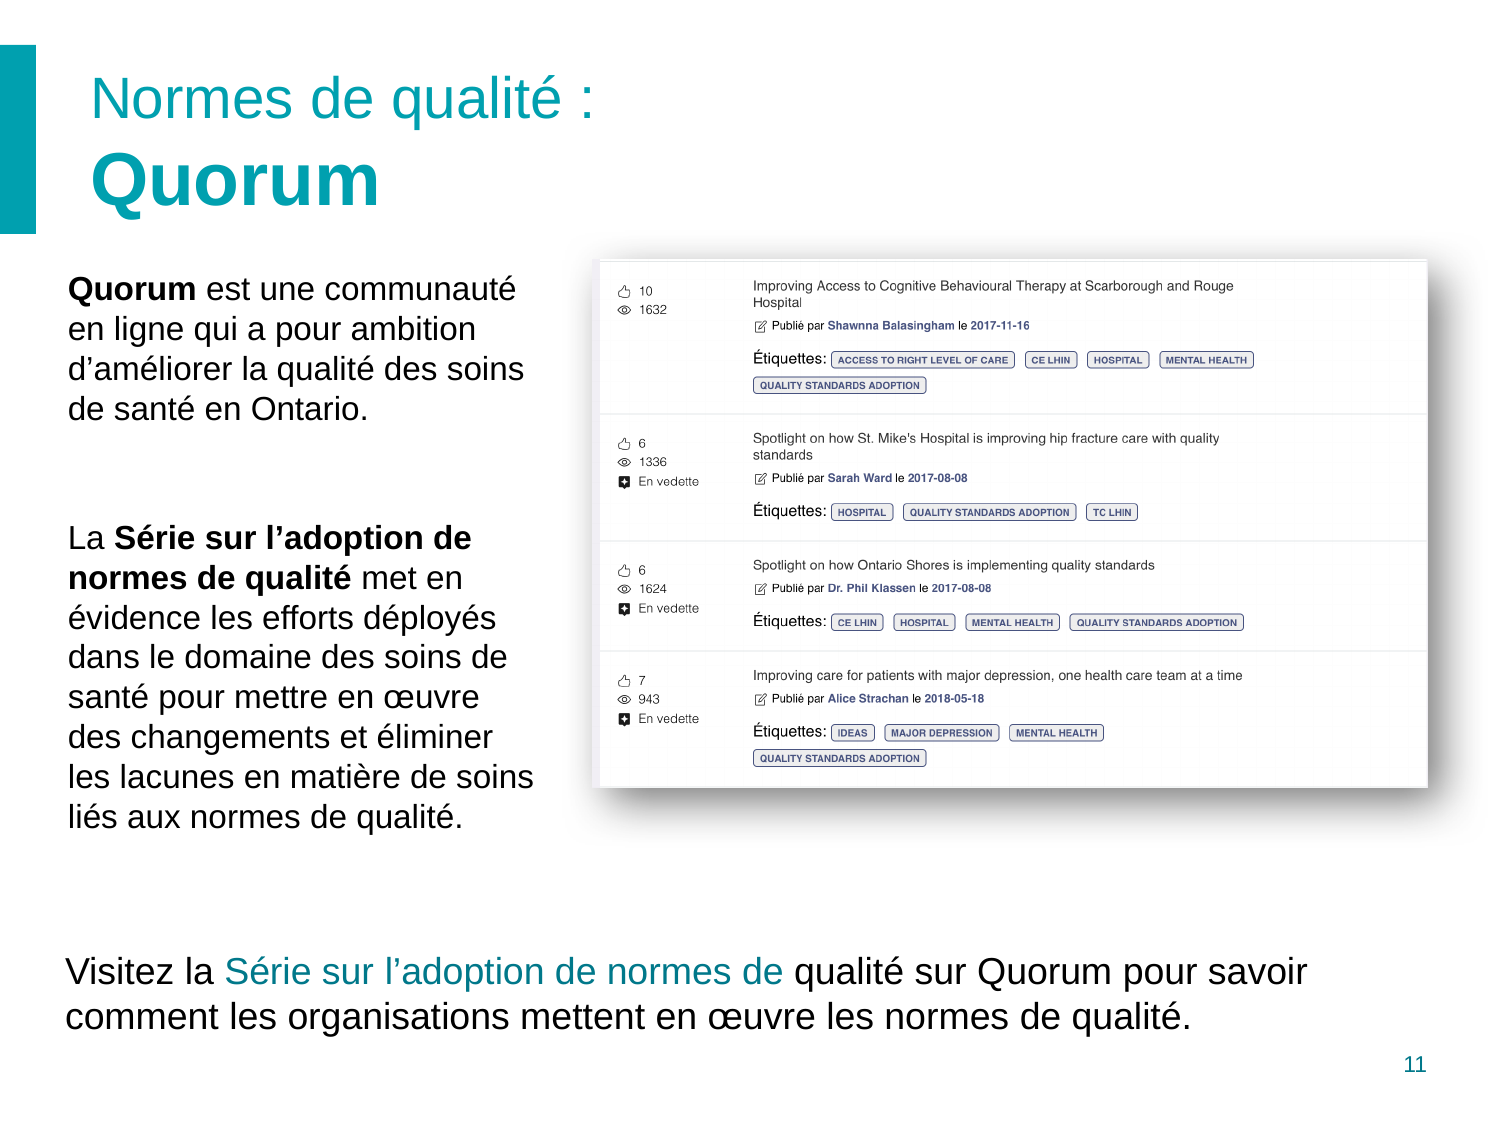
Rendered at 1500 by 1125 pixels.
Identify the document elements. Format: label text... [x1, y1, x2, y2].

title Normes de qualité : Quorum [75, 45, 1428, 237]
list Quorum est une communauté en ligne qui a pour ambition d’améliorer la qualité des soins de santé en Ontario. La Série sur l’adoption de normes de qualité met en évidence les efforts déployés dans le domaine des soins de santé pour mettre en œuvre des changements et éliminer les lacunes en matière de soins liés aux normes de qualité. [50, 259, 553, 870]
picture [591, 259, 1428, 788]
text_box Visitez la Série sur l’adoption de normes de qualité sur Quorum pour savoir comment les organisations mettent en œuvre les normes de qualité. [50, 940, 1478, 1045]
